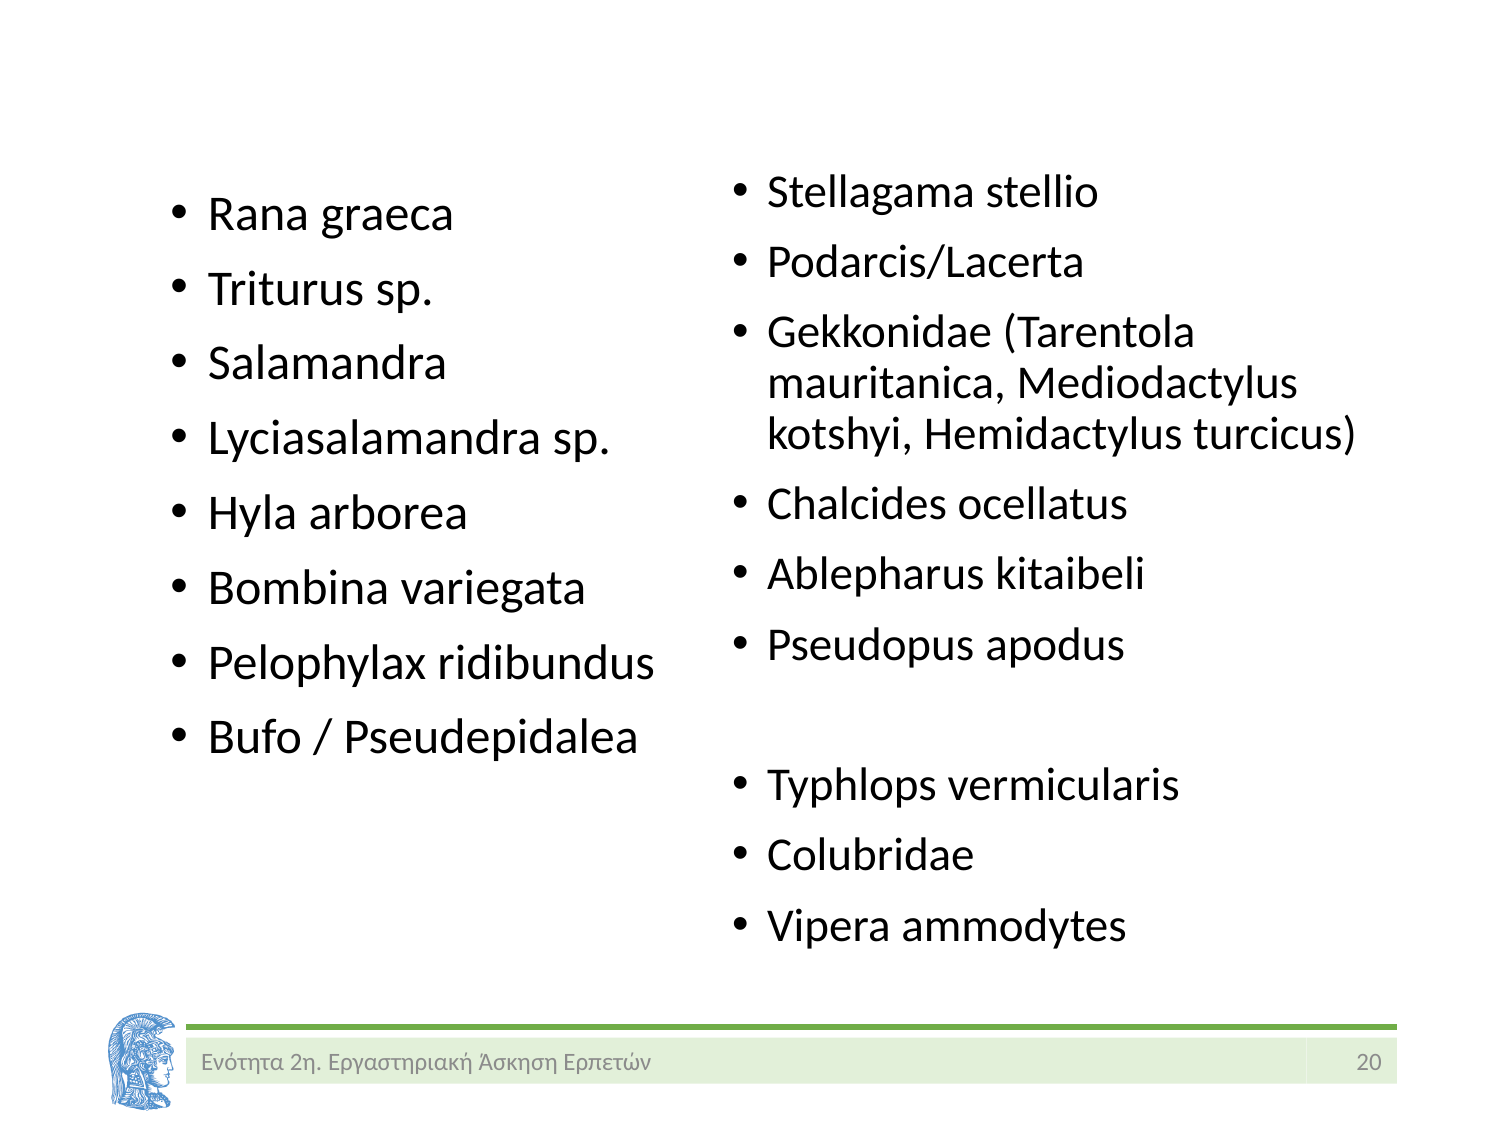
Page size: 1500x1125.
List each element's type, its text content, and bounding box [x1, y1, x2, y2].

list Stellagama stellio Podarcis/Lacerta Gekkonidae (Tarentola mauritanica, Mediodactylus kotshyi, Hemidactylus turcicus) Chalcides ocellatus Ablepharus kitaibeli Pseudopus apodus Typhlops vermicularis Colubridae Vipera ammodytes [716, 159, 1380, 996]
picture [103, 1011, 186, 1114]
footer Ενότητα 2η. Εργαστηριακή Άσκηση Ερπετών [186, 1037, 1306, 1084]
slide_number 20 [1306, 1037, 1397, 1084]
list Rana graeca Triturus sp. Salamandra Lyciasalamandra sp. Hyla arborea Bombina variegata Pelophylax ridibundus Bufo / Pseudepidalea [155, 179, 694, 975]
